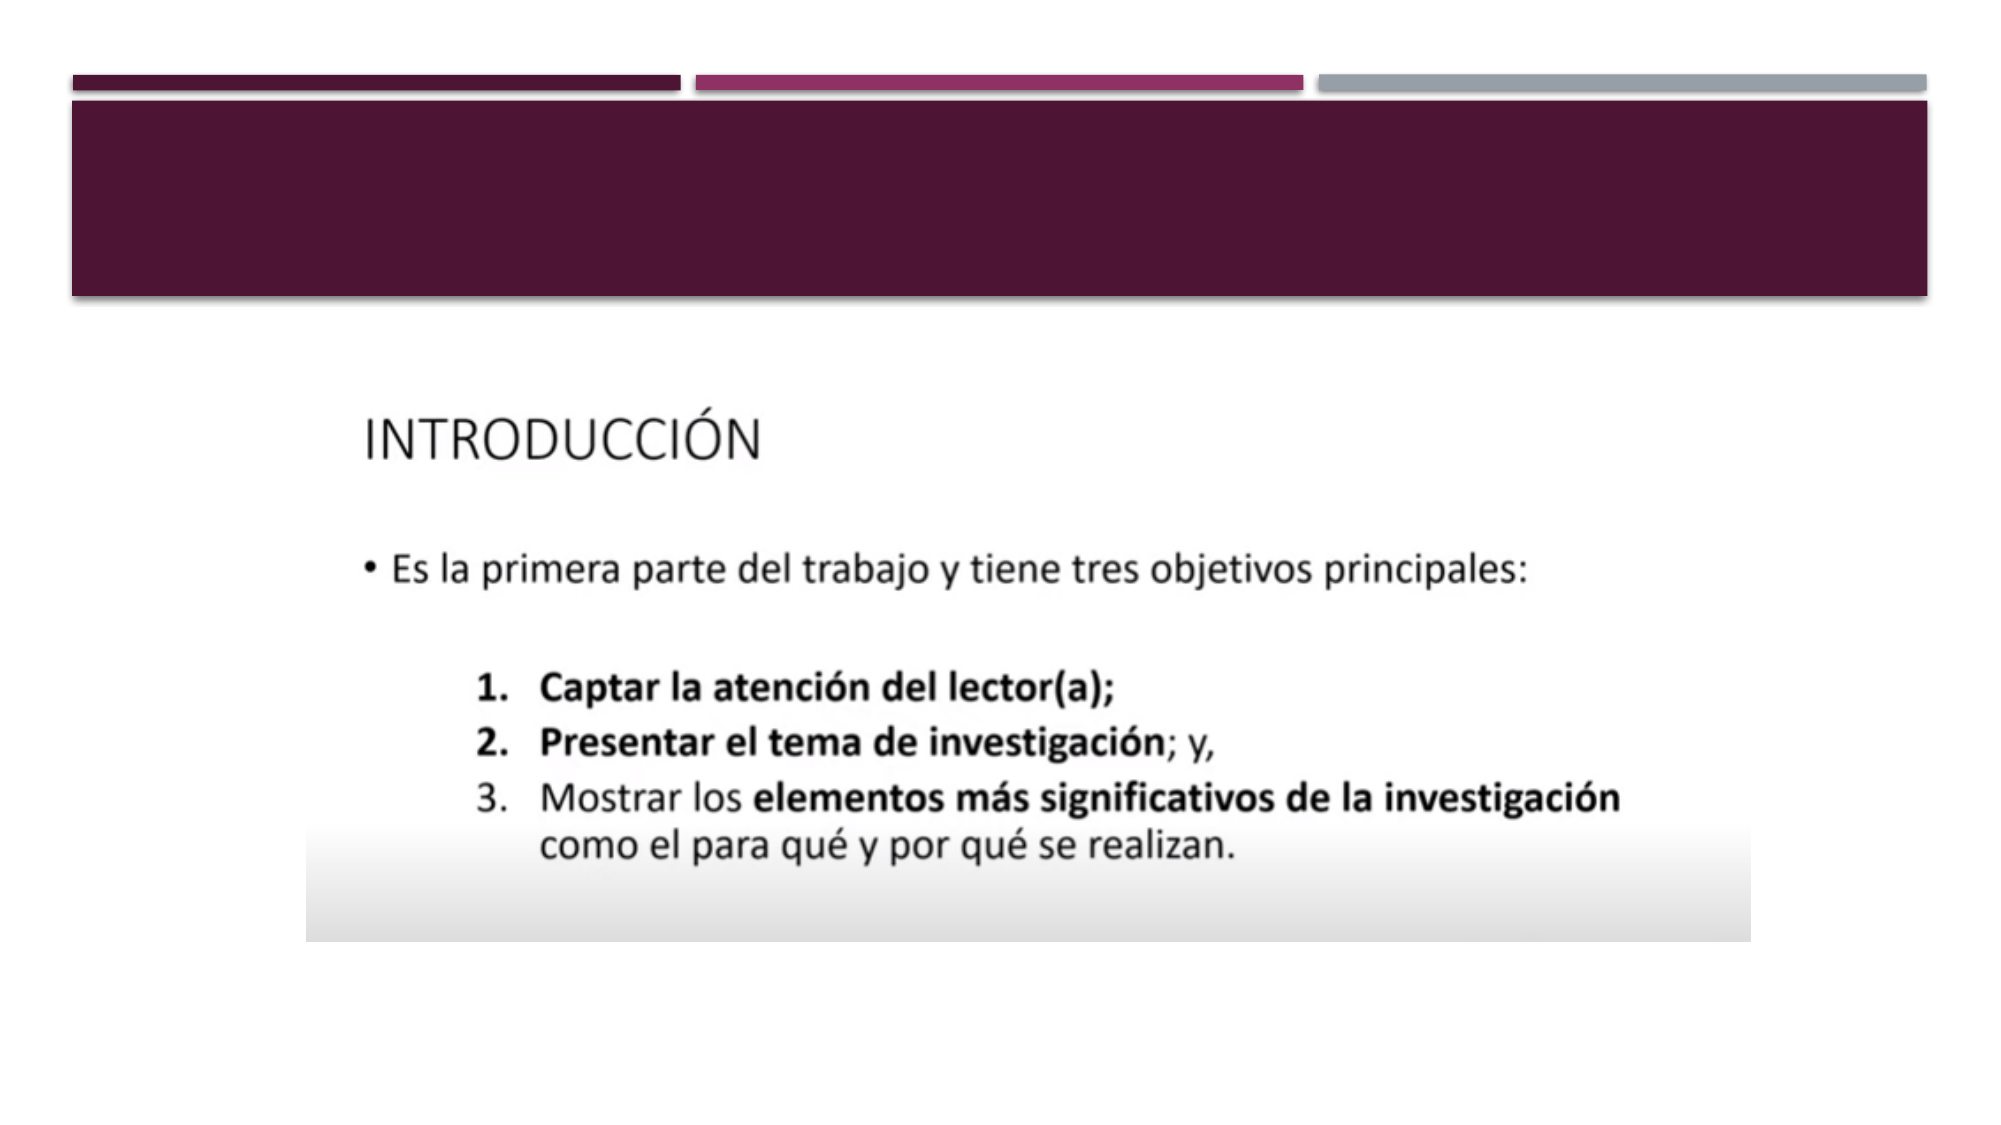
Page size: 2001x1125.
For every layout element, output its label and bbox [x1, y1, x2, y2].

picture [305, 364, 1752, 942]
